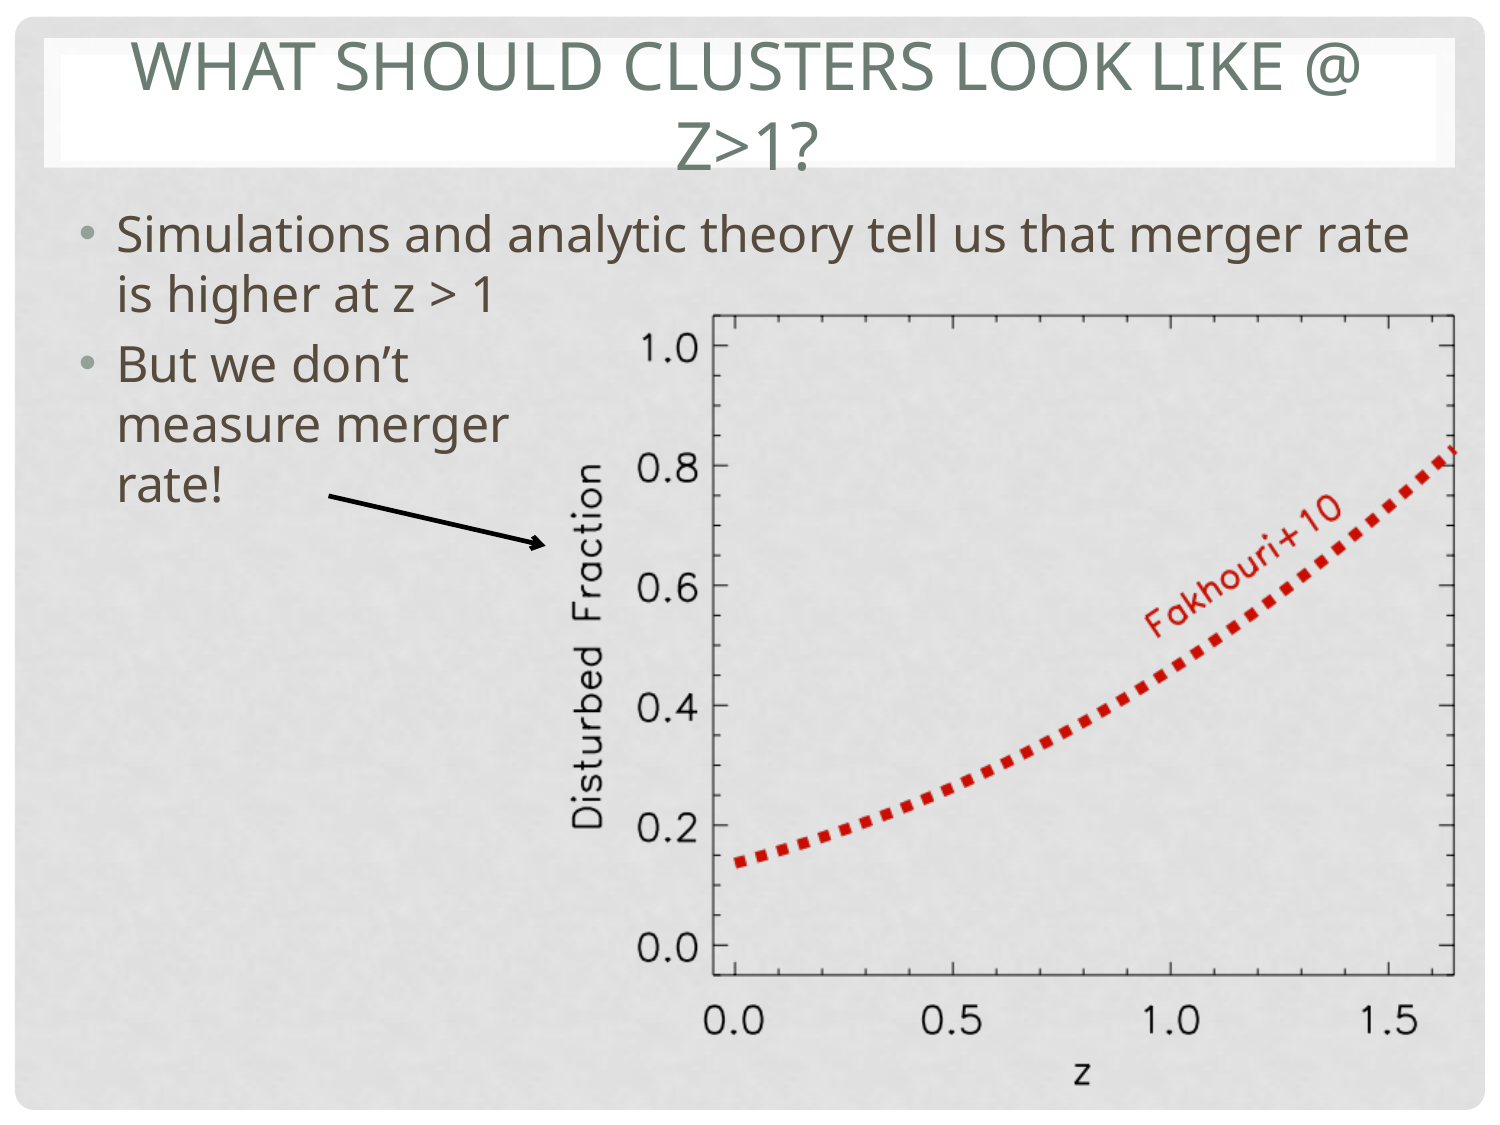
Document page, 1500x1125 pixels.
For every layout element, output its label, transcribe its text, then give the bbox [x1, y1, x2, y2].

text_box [328, 495, 546, 547]
title What Should Clusters Look Like @ z>1? [69, 60, 1425, 148]
list Simulations and analytic theory tell us that merger rate is higher at z > 1 But we don’t measure merger rate! [45, 195, 1455, 1045]
picture [515, 275, 1500, 1096]
